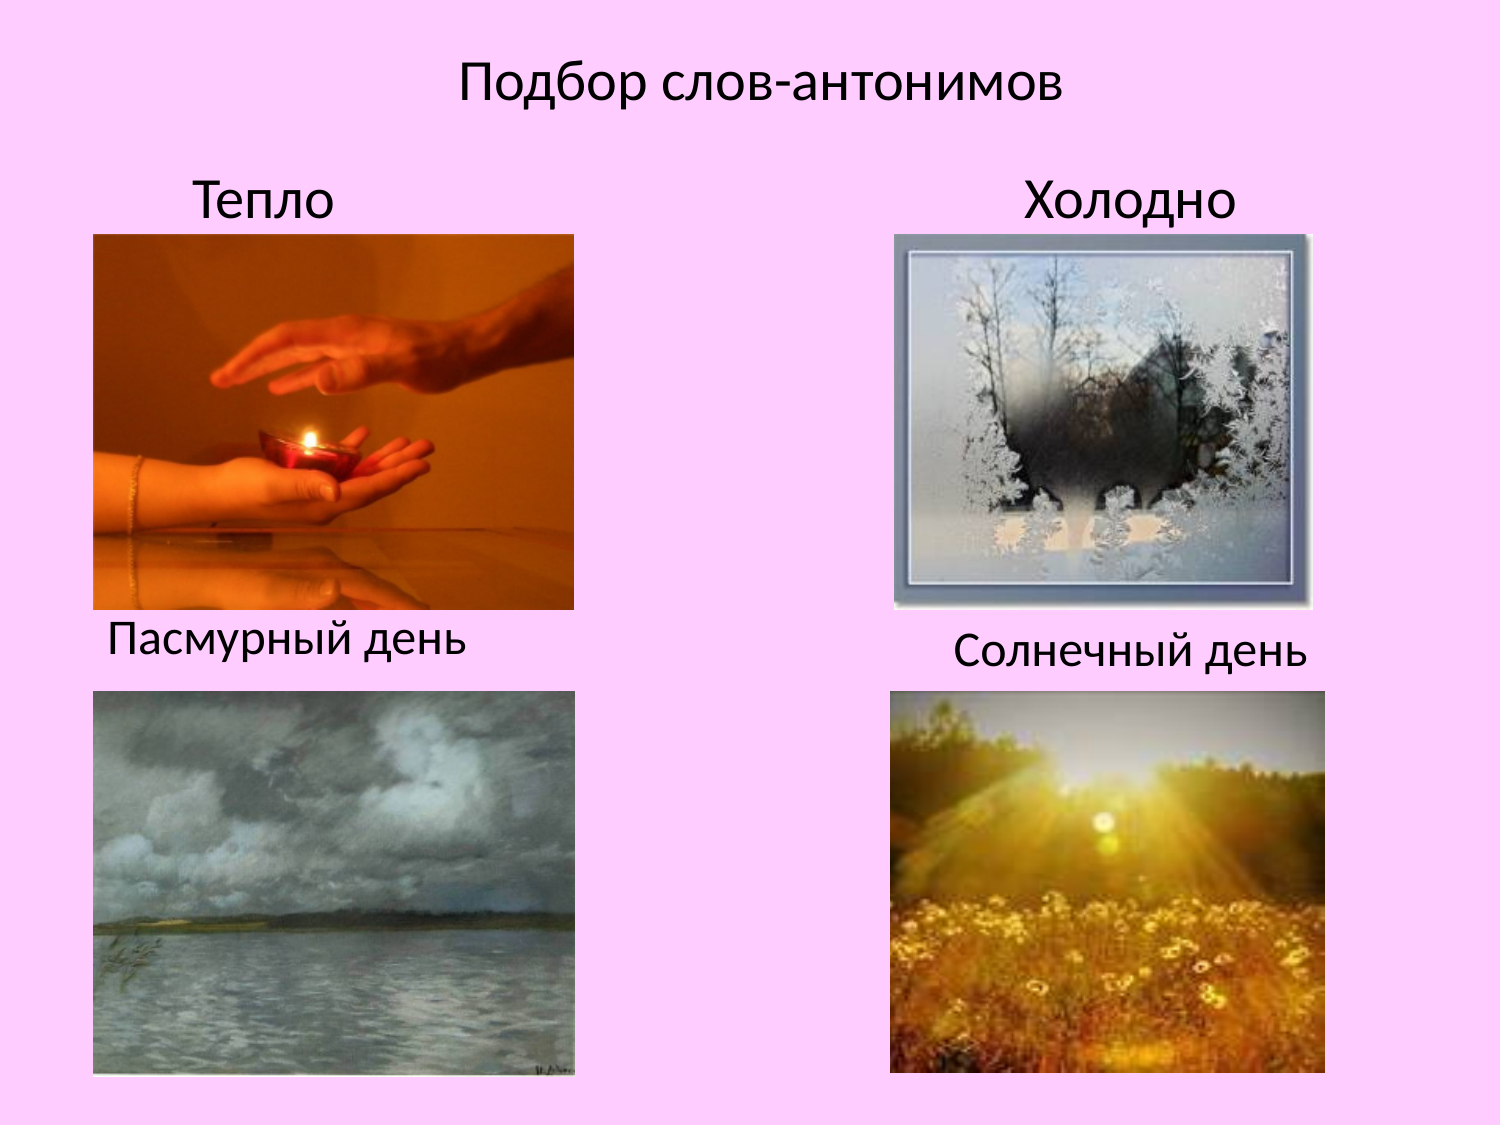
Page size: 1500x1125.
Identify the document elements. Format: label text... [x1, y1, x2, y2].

text_box Подбор слов-антонимов [105, 35, 1418, 120]
picture [93, 234, 574, 610]
picture [93, 691, 575, 1077]
picture [890, 691, 1325, 1073]
text_box Холодно [1007, 152, 1254, 232]
text_box Солнечный день [913, 609, 1348, 685]
picture [893, 234, 1313, 610]
text_box Пасмурный день [70, 597, 504, 673]
text_box Тепло [140, 152, 387, 232]
